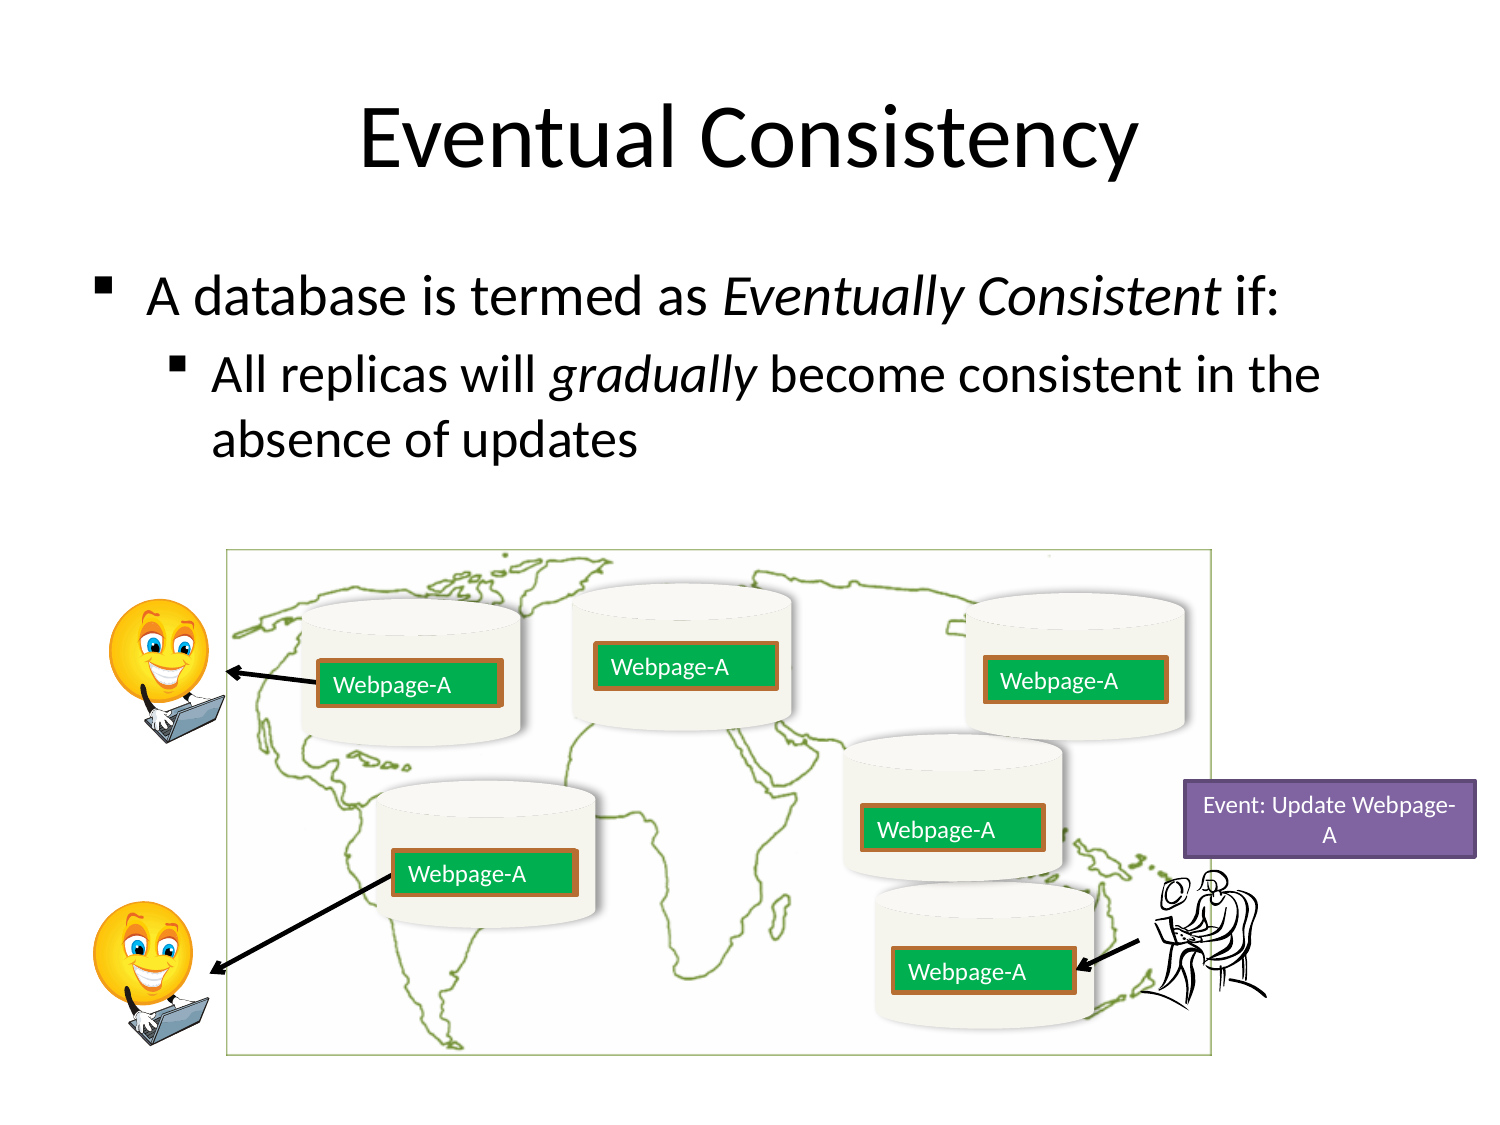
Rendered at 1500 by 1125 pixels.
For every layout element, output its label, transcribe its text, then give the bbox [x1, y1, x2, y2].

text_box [225, 671, 321, 684]
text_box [301, 583, 1185, 1029]
list A database is termed as Eventually Consistent if: All replicas will gradually become consistent in the absence of updates [75, 249, 1463, 1113]
picture [108, 549, 1269, 1056]
text_box Event: Update Webpage-A [1217, 779, 1477, 859]
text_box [209, 873, 396, 974]
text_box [1075, 939, 1133, 971]
picture [92, 900, 210, 1047]
title Eventual Consistency [75, 37, 1425, 225]
